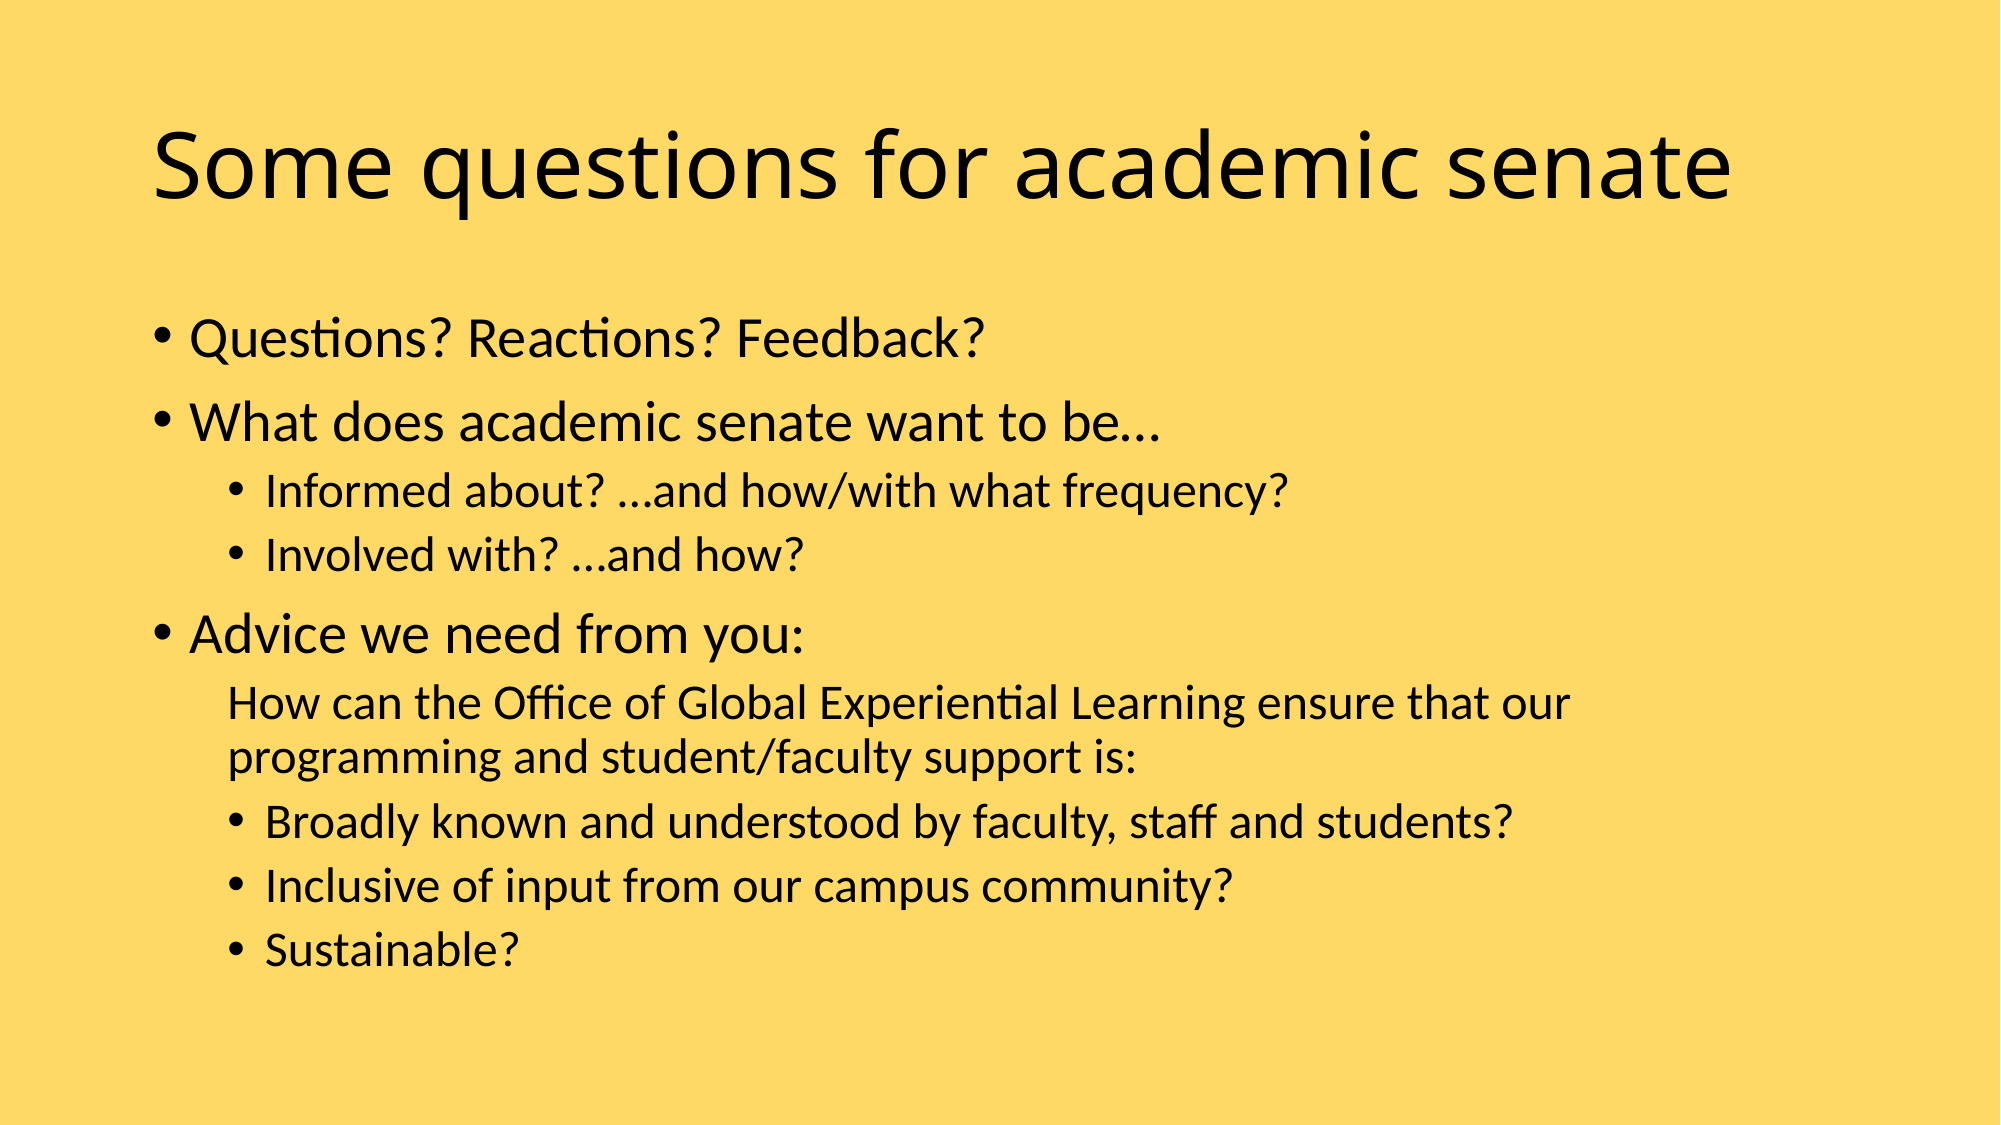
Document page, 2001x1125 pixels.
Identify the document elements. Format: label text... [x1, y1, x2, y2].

list Questions? Reactions? Feedback? What does academic senate want to be… Informed about? …and how/with what frequency? Involved with? …and how? Advice we need from you: How can the Office of Global Experiential Learning ensure that our programming and student/faculty support is: Broadly known and understood by faculty, staff and students? Inclusive of input from our campus community? Sustainable? [137, 299, 1863, 1014]
title Some questions for academic senate [137, 59, 1863, 278]
